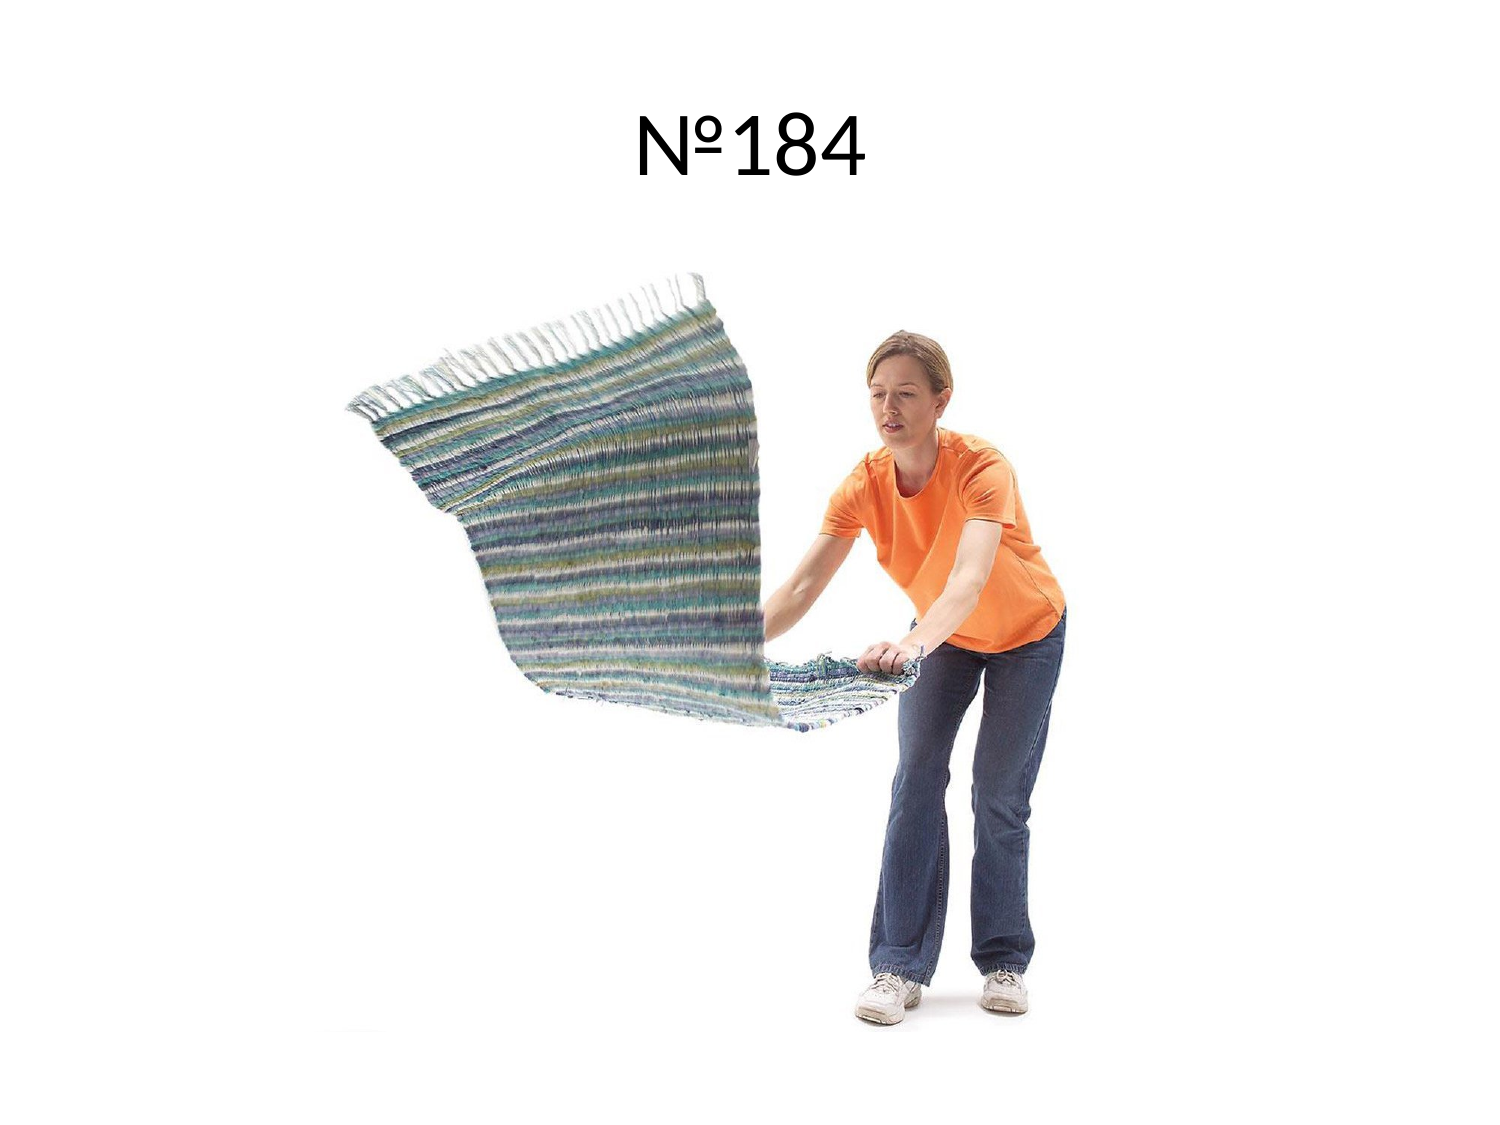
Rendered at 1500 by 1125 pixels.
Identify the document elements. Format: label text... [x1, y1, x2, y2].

title №184 [75, 45, 1425, 233]
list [299, 246, 1188, 1032]
